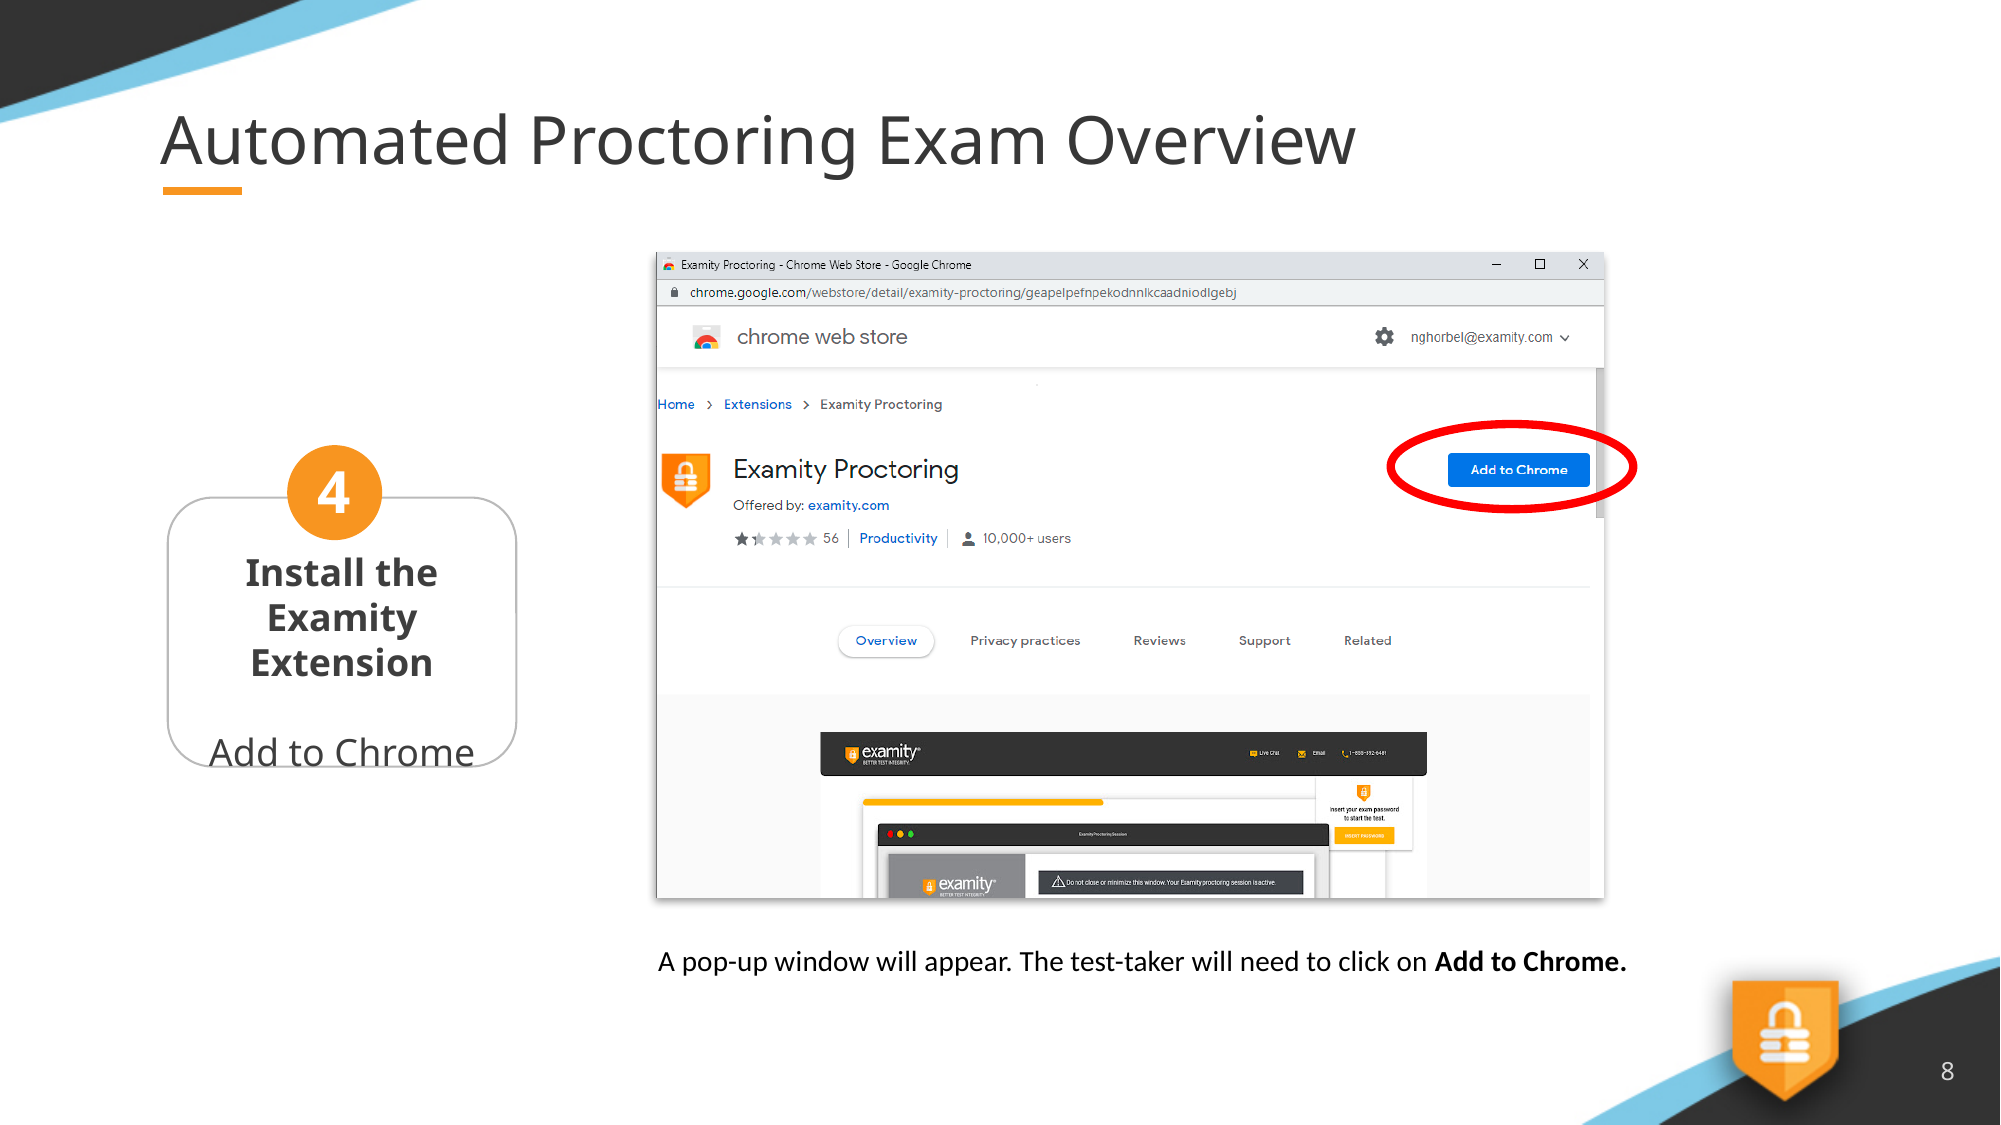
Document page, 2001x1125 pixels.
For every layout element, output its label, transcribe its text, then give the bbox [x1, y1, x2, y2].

slide_number 7 [1412, 1042, 1970, 1103]
title Automated Proctoring Exam Overview [145, 99, 1871, 188]
text_box A pop-up window will appear. The test-taker will need to click on Add to Chrome. [656, 940, 1774, 978]
text_box [1604, 437, 1635, 496]
picture [0, 0, 2000, 1125]
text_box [167, 445, 517, 767]
